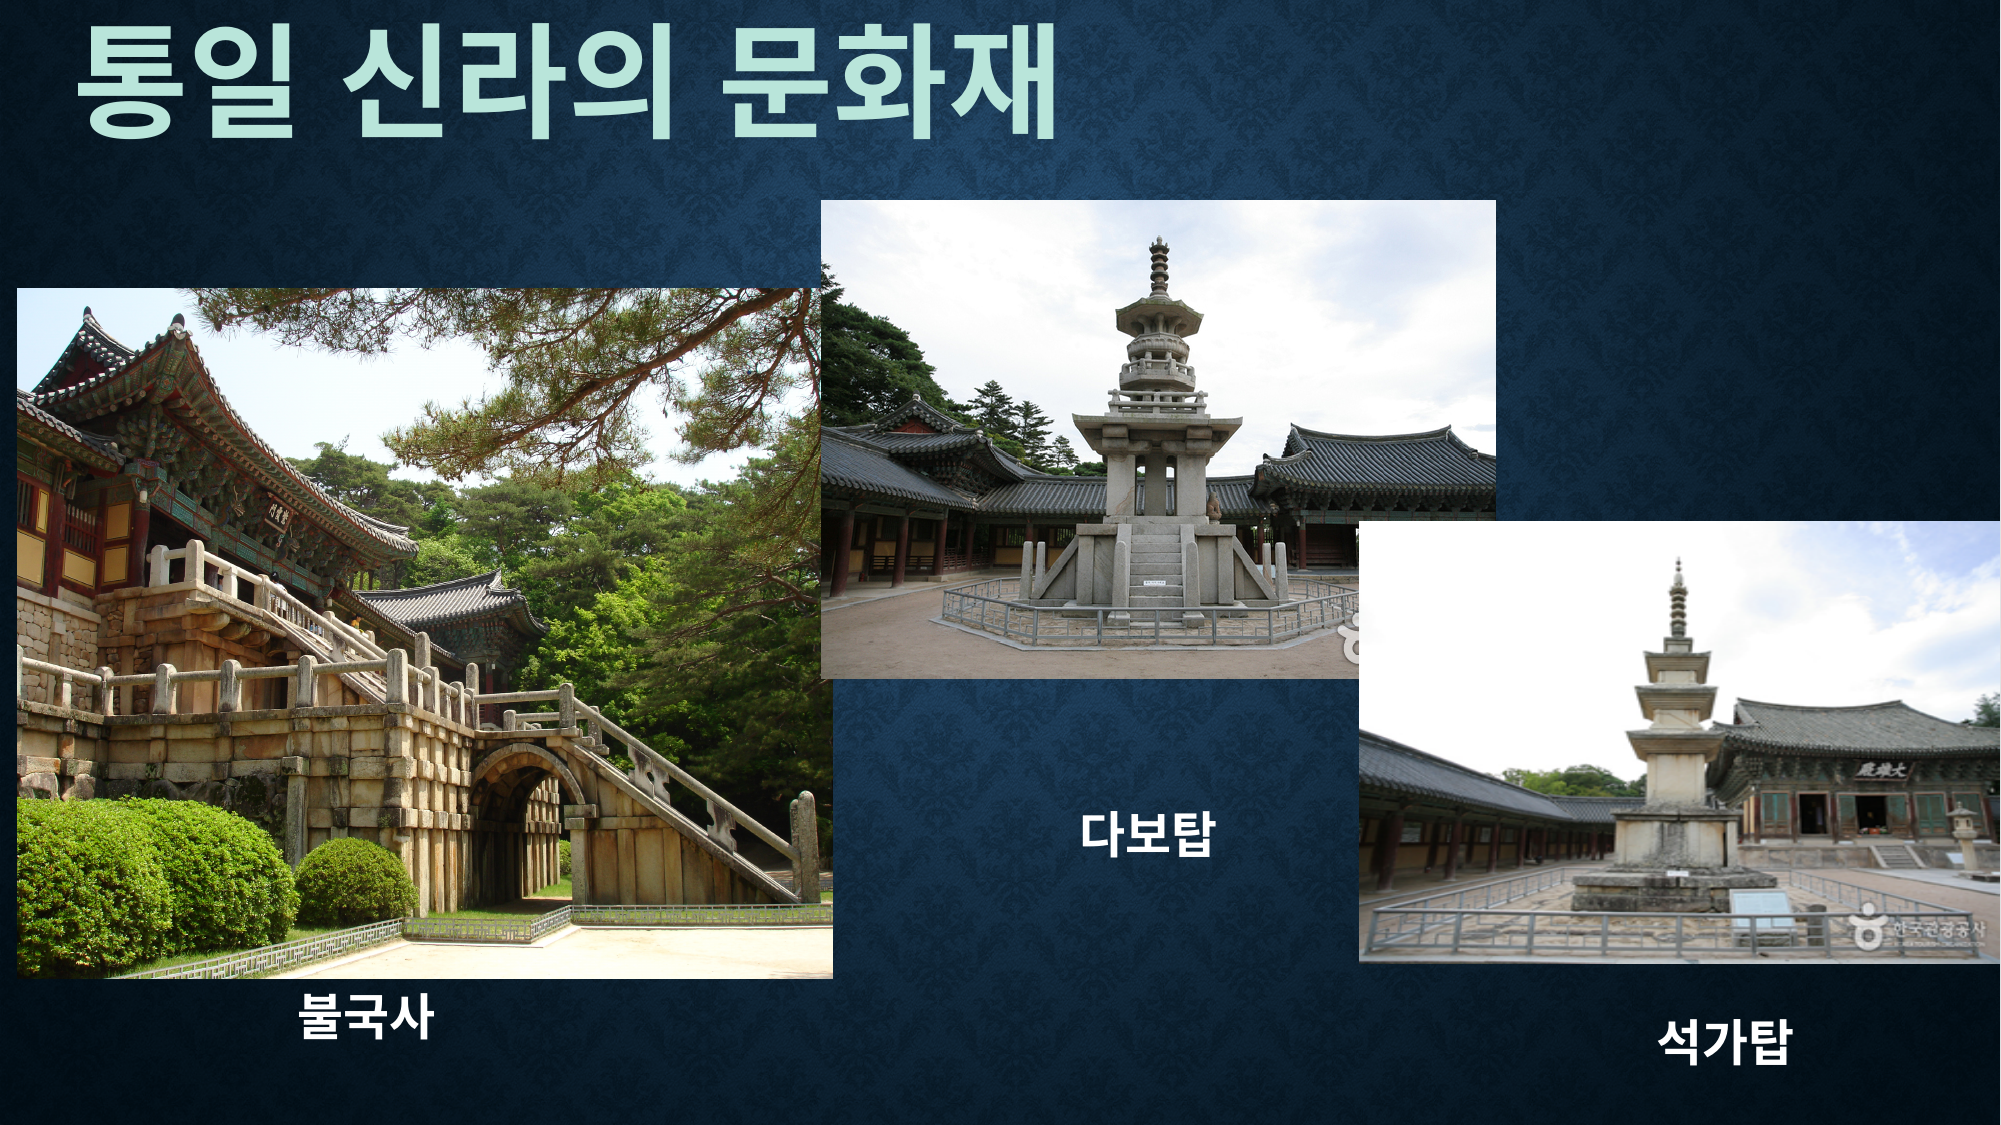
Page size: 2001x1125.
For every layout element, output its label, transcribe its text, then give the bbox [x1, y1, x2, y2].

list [820, 200, 1496, 679]
text_box 석가탑 [1641, 1004, 1836, 1079]
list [16, 288, 833, 979]
text_box 불국사 [283, 991, 451, 1053]
picture [1358, 520, 2000, 964]
title 통일 신라의 문화재 [0, 0, 1158, 182]
text_box 다보탑 [1064, 796, 1233, 871]
